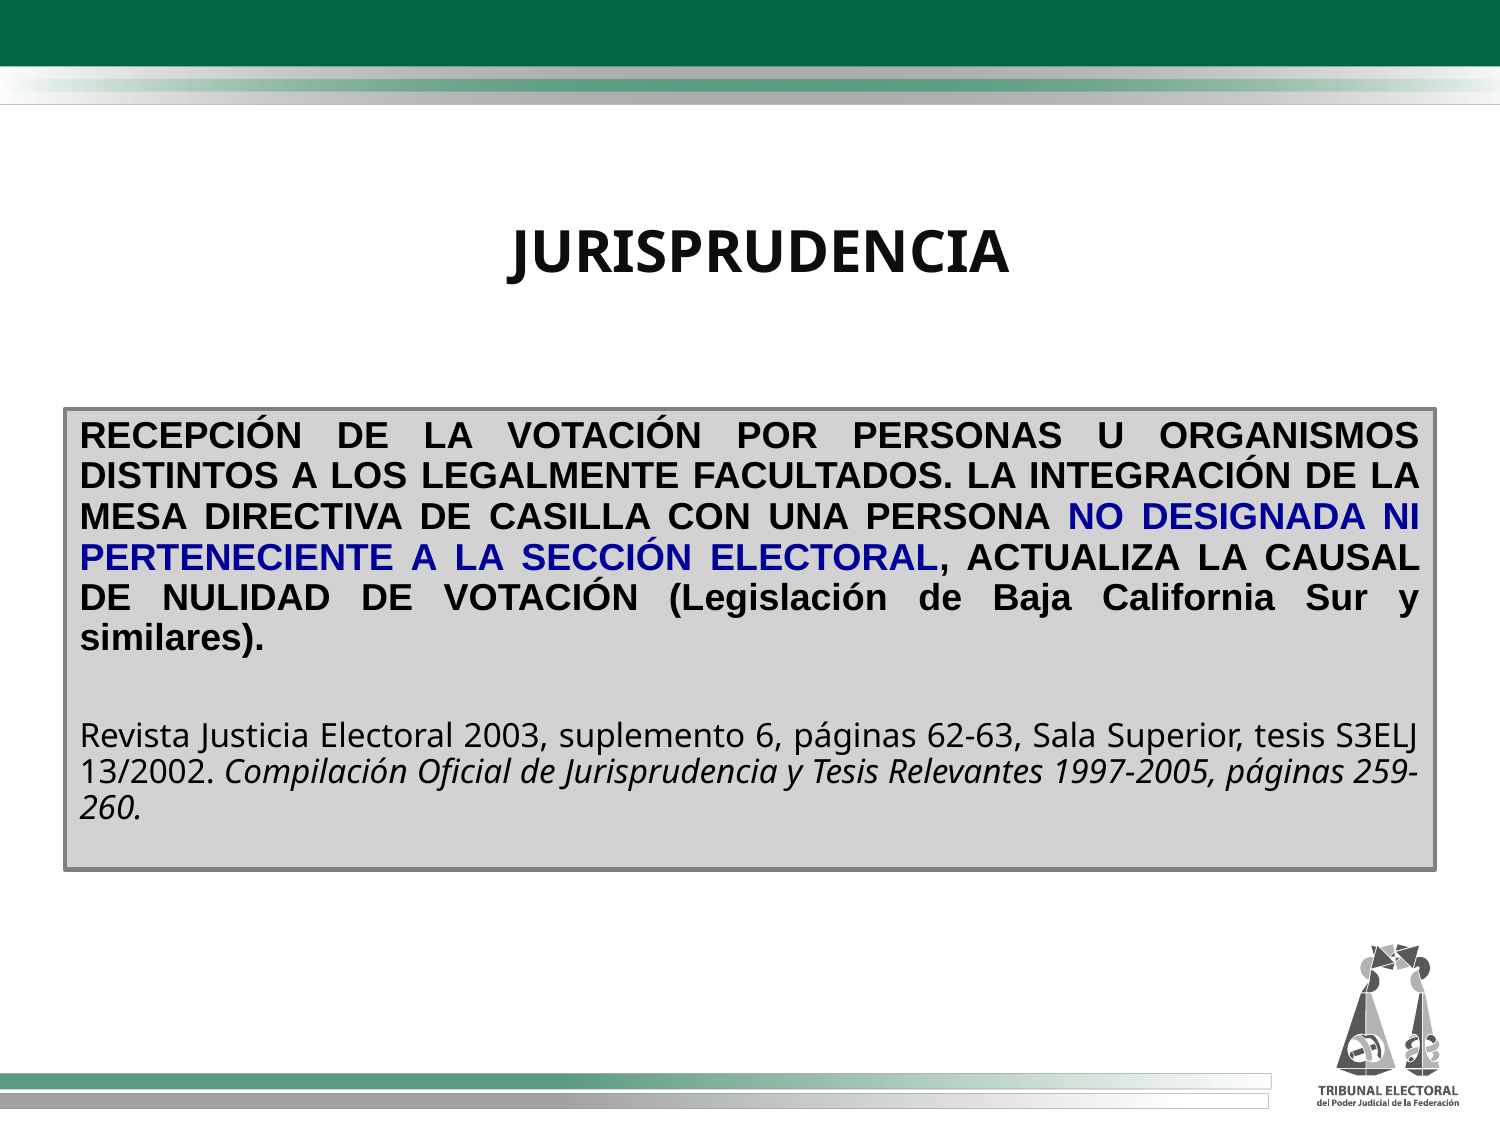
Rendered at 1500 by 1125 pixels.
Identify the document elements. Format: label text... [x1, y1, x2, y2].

title JURISPRUDENCIA [85, 207, 1436, 362]
list RECEPCIÓN DE LA VOTACIÓN POR PERSONAS U ORGANISMOS DISTINTOS A LOS LEGALMENTE FACULTADOS. LA INTEGRACIÓN DE LA MESA DIRECTIVA DE CASILLA CON UNA PERSONA NO DESIGNADA NI PERTENECIENTE A LA SECCIÓN ELECTORAL, ACTUALIZA LA CAUSAL DE NULIDAD DE VOTACIÓN (Legislación de Baja California Sur y similares). Revista Justicia Electoral 2003, suplemento 6, páginas 62-63, Sala Superior, tesis S3ELJ 13/2002. Compilación Oficial de Jurisprudencia y Tesis Relevantes 1997-2005, páginas 259-260. [64, 408, 1436, 870]
